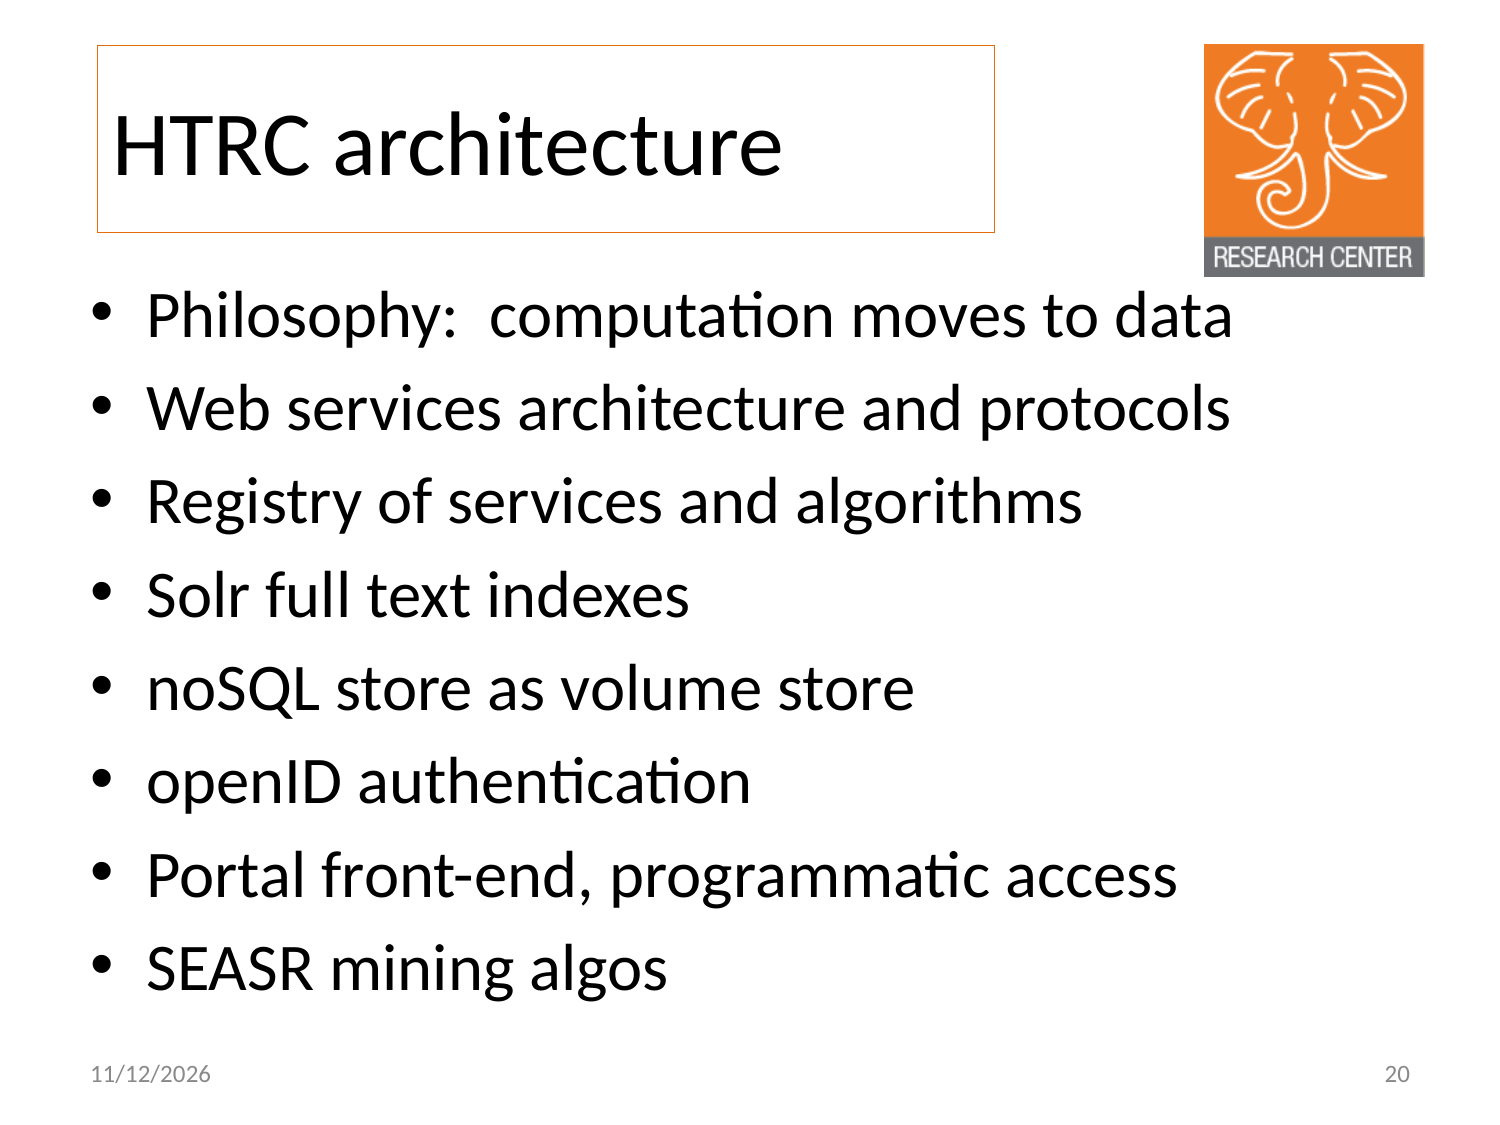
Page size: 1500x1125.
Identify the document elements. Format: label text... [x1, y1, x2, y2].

slide_number 20 [1074, 1042, 1425, 1103]
picture [1204, 44, 1426, 277]
list Philosophy: computation moves to data Web services architecture and protocols Registry of services and algorithms Solr full text indexes noSQL store as volume store openID authentication Portal front-end, programmatic access SEASR mining algos [75, 263, 1425, 1006]
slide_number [75, 1042, 425, 1103]
title HTRC architecture [97, 45, 995, 233]
